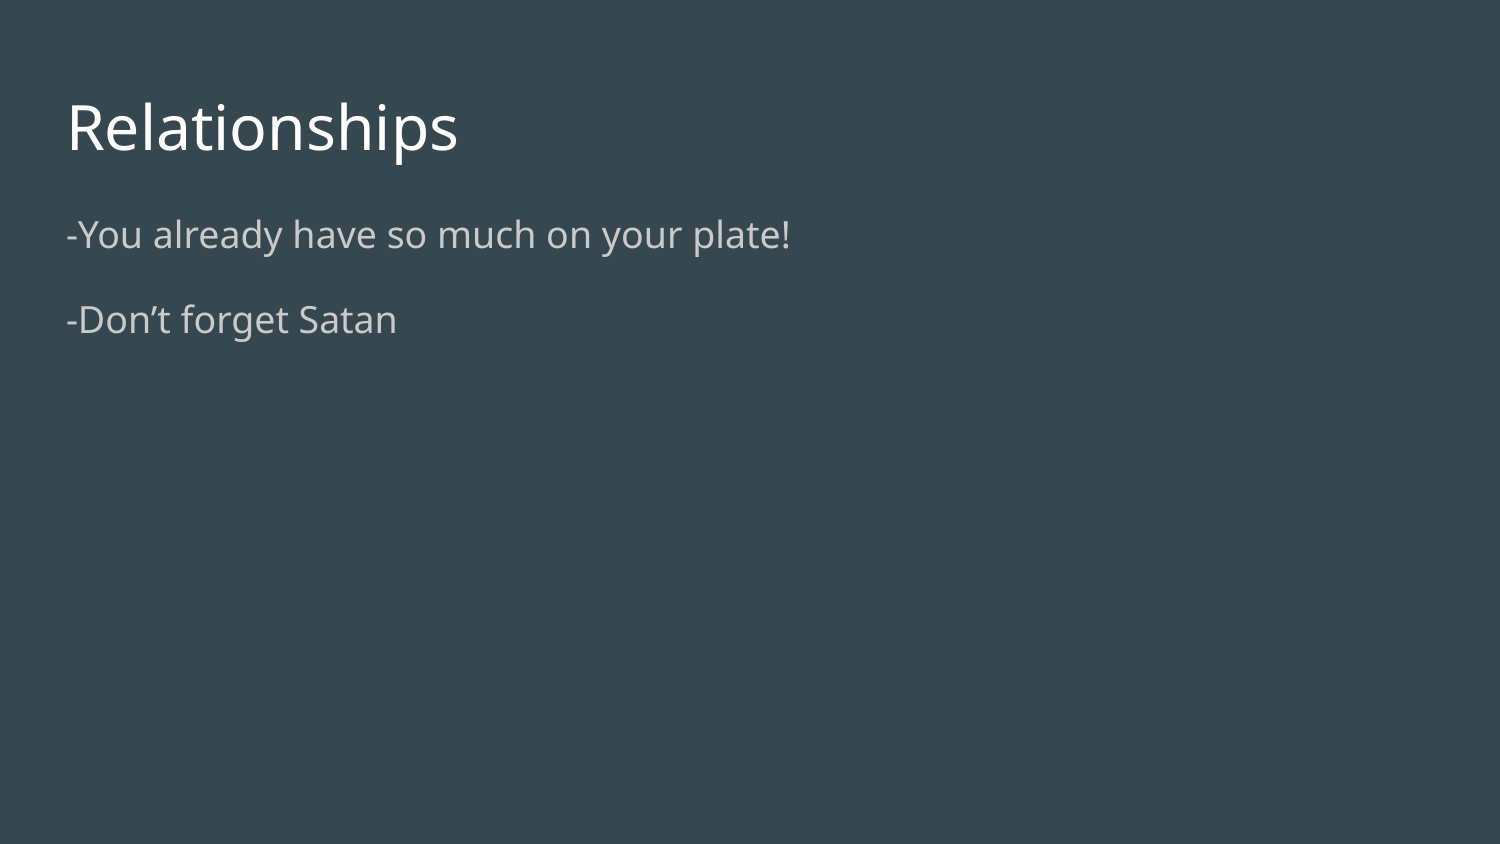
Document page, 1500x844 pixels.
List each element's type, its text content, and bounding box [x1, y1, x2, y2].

list -You already have so much on your plate! -Don’t forget Satan [51, 189, 1449, 750]
title Relationships [51, 72, 1449, 167]
